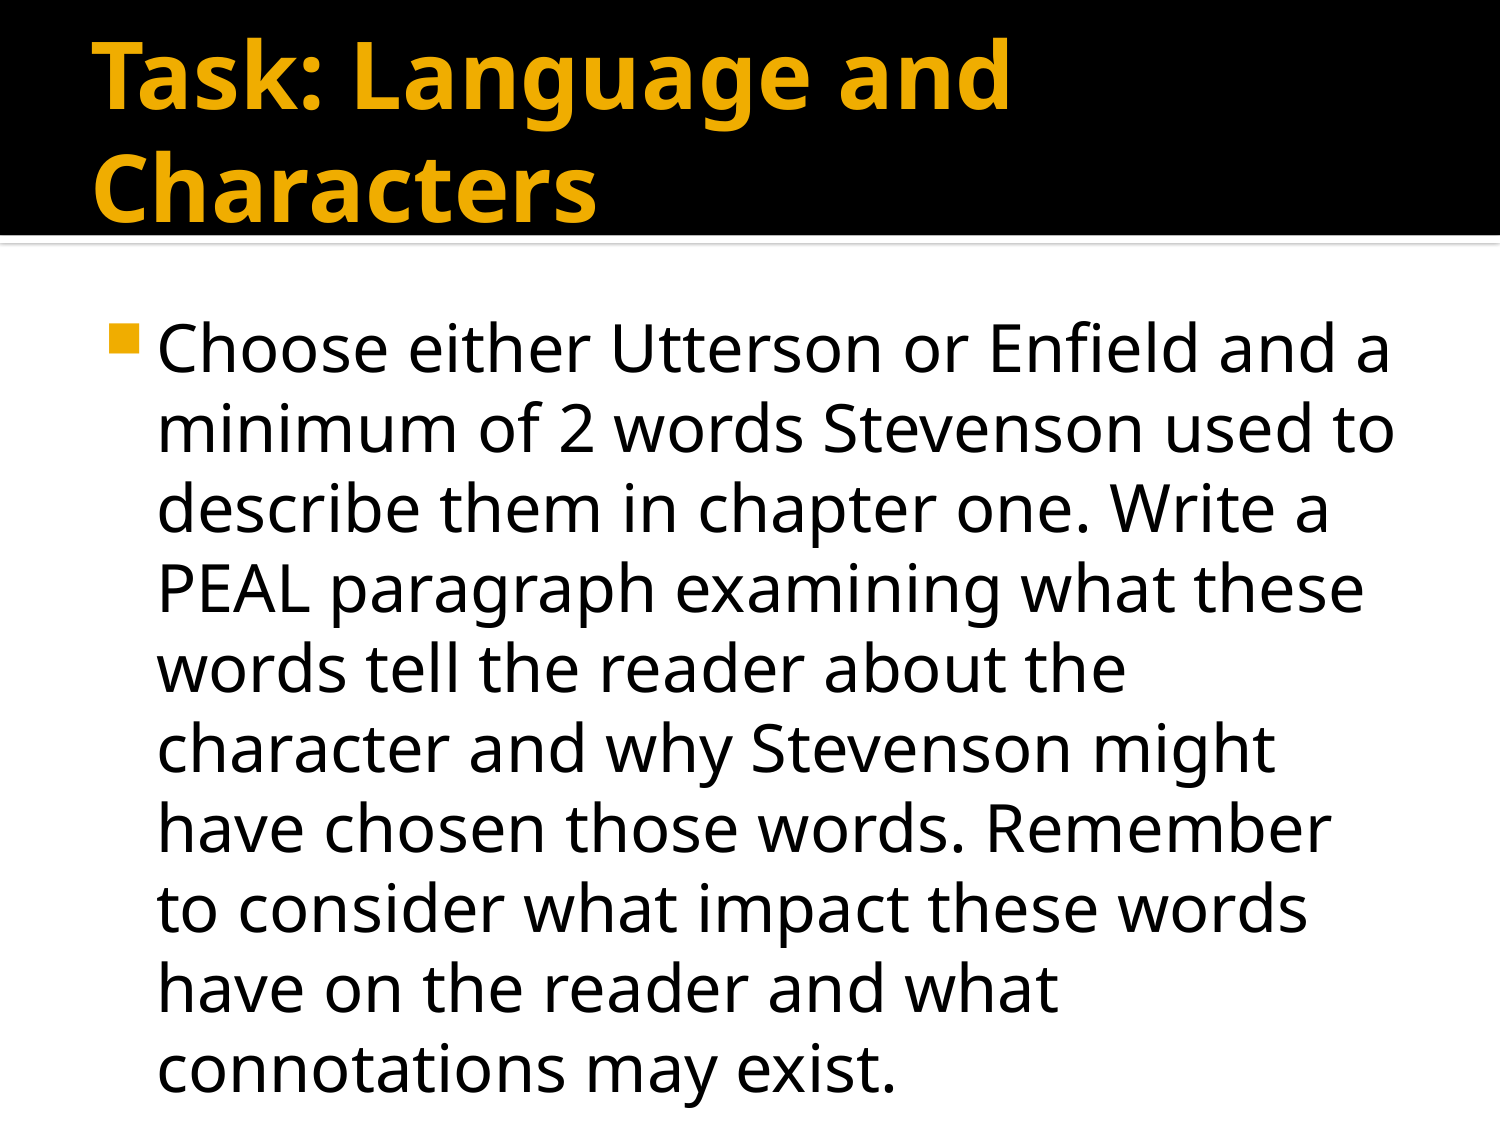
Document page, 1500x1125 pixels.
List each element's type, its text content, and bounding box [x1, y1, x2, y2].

list Choose either Utterson or Enfield and a minimum of 2 words Stevenson used to describe them in chapter one. Write a PEAL paragraph examining what these words tell the reader about the character and why Stevenson might have chosen those words. Remember to consider what impact these words have on the reader and what connotations may exist. [75, 291, 1425, 1050]
title Task: Language and Characters [75, 25, 1425, 231]
